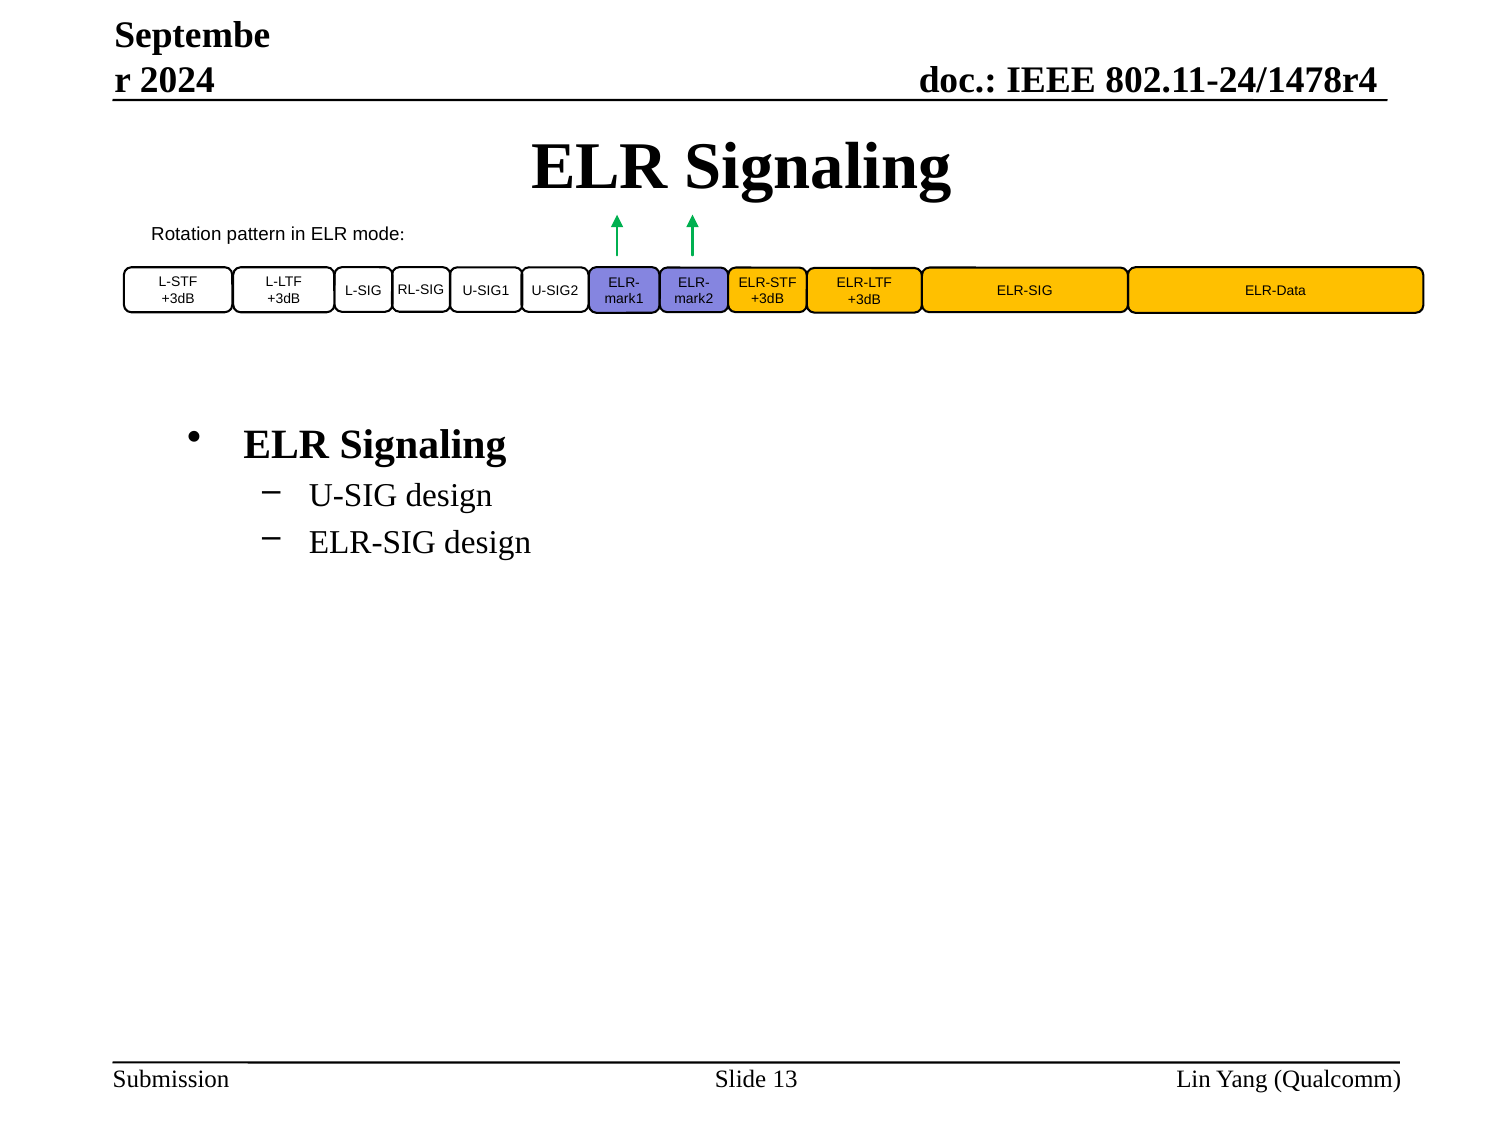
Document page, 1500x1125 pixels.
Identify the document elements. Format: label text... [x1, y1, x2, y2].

title ELR Signaling [112, 112, 1388, 212]
list ELR Signaling U-SIG design ELR-SIG design [171, 408, 1317, 1059]
slide_number Slide 13 [712, 1061, 800, 1093]
text_box Rotation pattern in ELR mode: [136, 214, 425, 252]
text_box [123, 266, 1424, 314]
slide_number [114, 54, 286, 101]
footer Lin Yang (Qualcomm) [1062, 1061, 1402, 1093]
